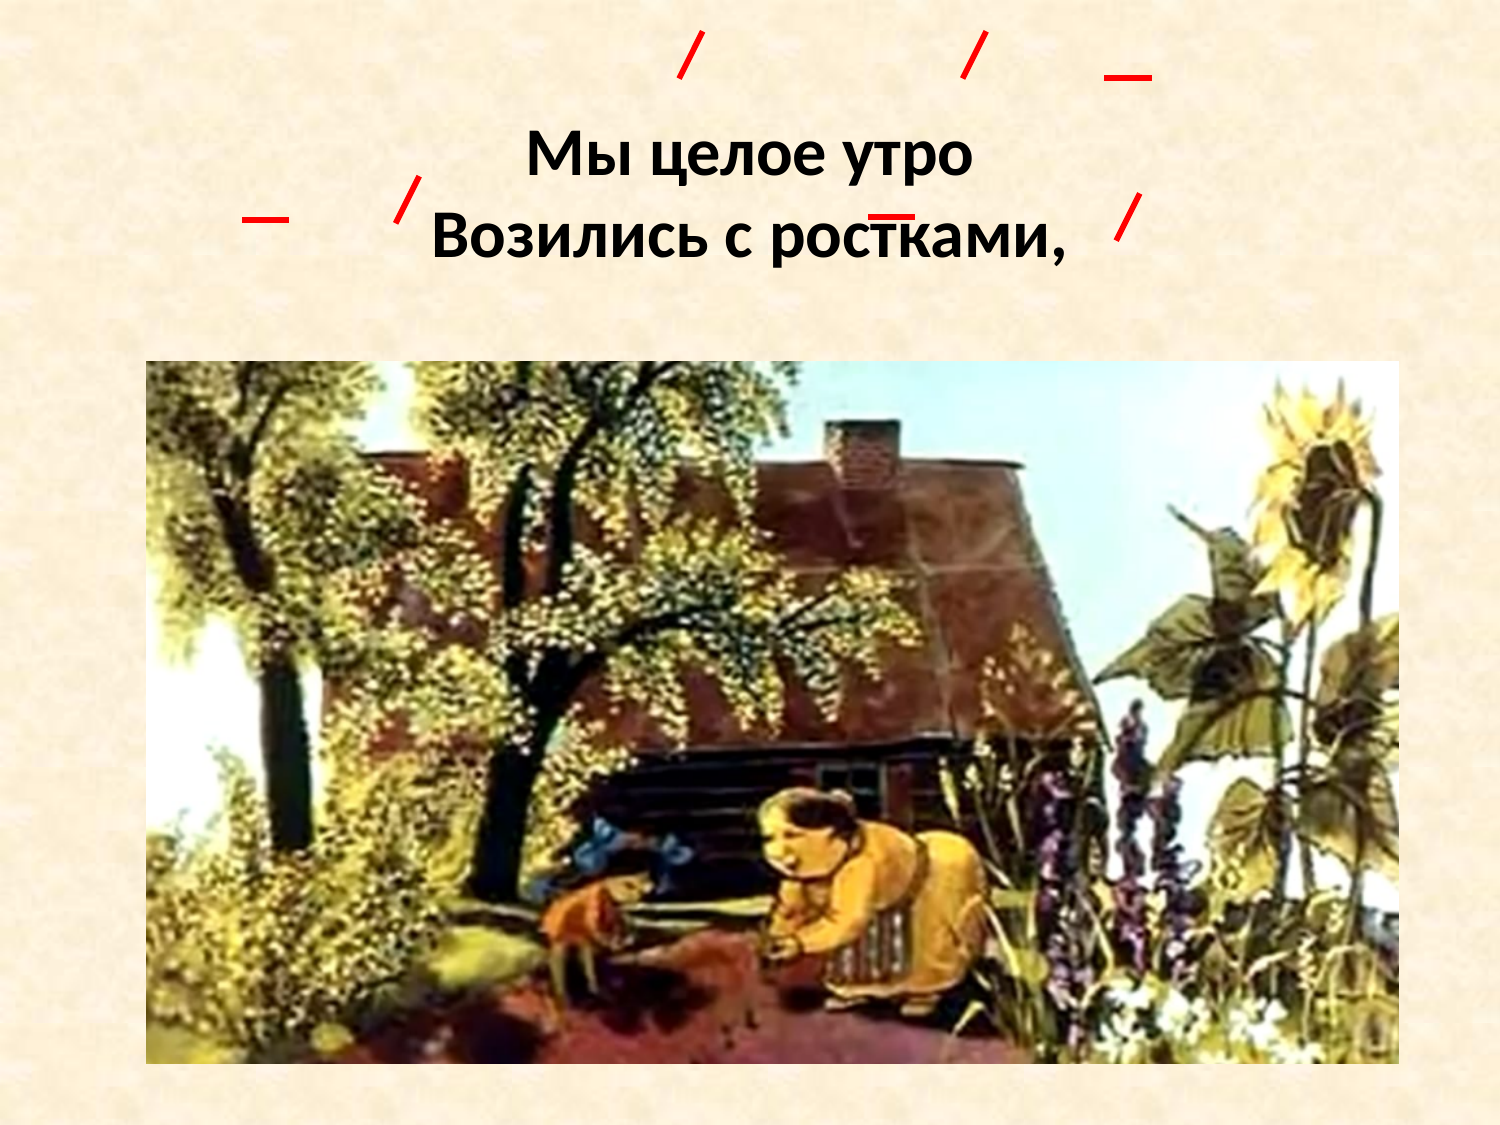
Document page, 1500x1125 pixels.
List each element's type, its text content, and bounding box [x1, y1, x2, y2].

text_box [962, 30, 987, 79]
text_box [1115, 193, 1140, 241]
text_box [678, 30, 703, 79]
list [75, 262, 1425, 1005]
title Мы целое утро Возились с ростками, [75, 45, 1425, 262]
picture [0, 0, 1500, 1125]
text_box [395, 175, 420, 224]
